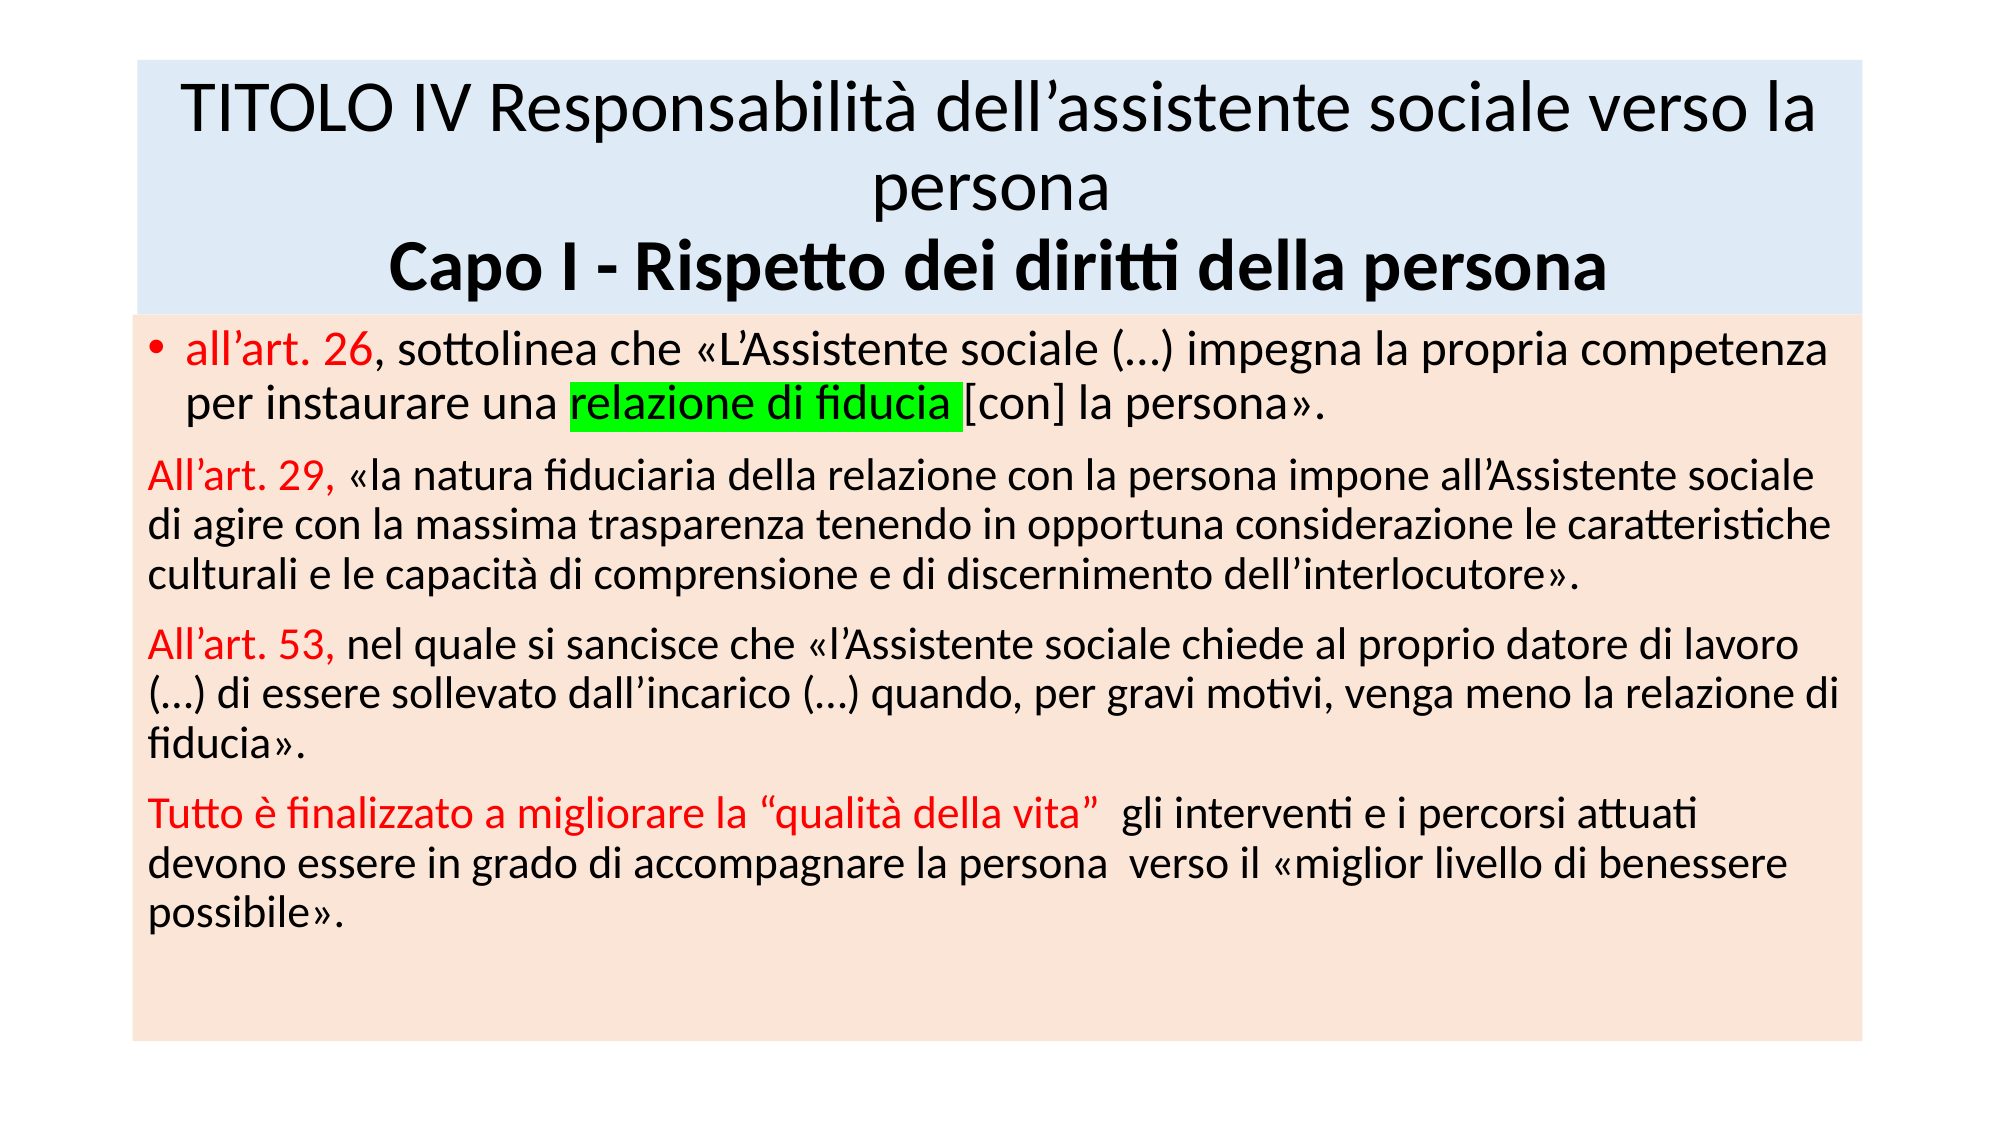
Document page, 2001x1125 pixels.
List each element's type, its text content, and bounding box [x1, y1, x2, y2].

list all’art. 26, sottolinea che «L’Assistente sociale (…) impegna la propria competenza per instaurare una relazione di fiducia [con] la persona». All’art. 29, «la natura fiduciaria della relazione con la persona impone all’Assistente sociale di agire con la massima trasparenza tenendo in opportuna considerazione le caratteristiche culturali e le capacità di comprensione e di discernimento dell’interlocutore». All’art. 53, nel quale si sancisce che «l’Assistente sociale chiede al proprio datore di lavoro (…) di essere sollevato dall’incarico (…) quando, per gravi motivi, venga meno la relazione di fiducia». Tutto è finalizzato a migliorare la “qualità della vita” gli interventi e i percorsi attuati devono essere in grado di accompagnare la persona verso il «miglior livello di benessere possibile». [132, 314, 1863, 1042]
title TITOLO IV Responsabilità dell’assistente sociale verso la persona Capo I - Rispetto dei diritti della persona [137, 59, 1863, 314]
